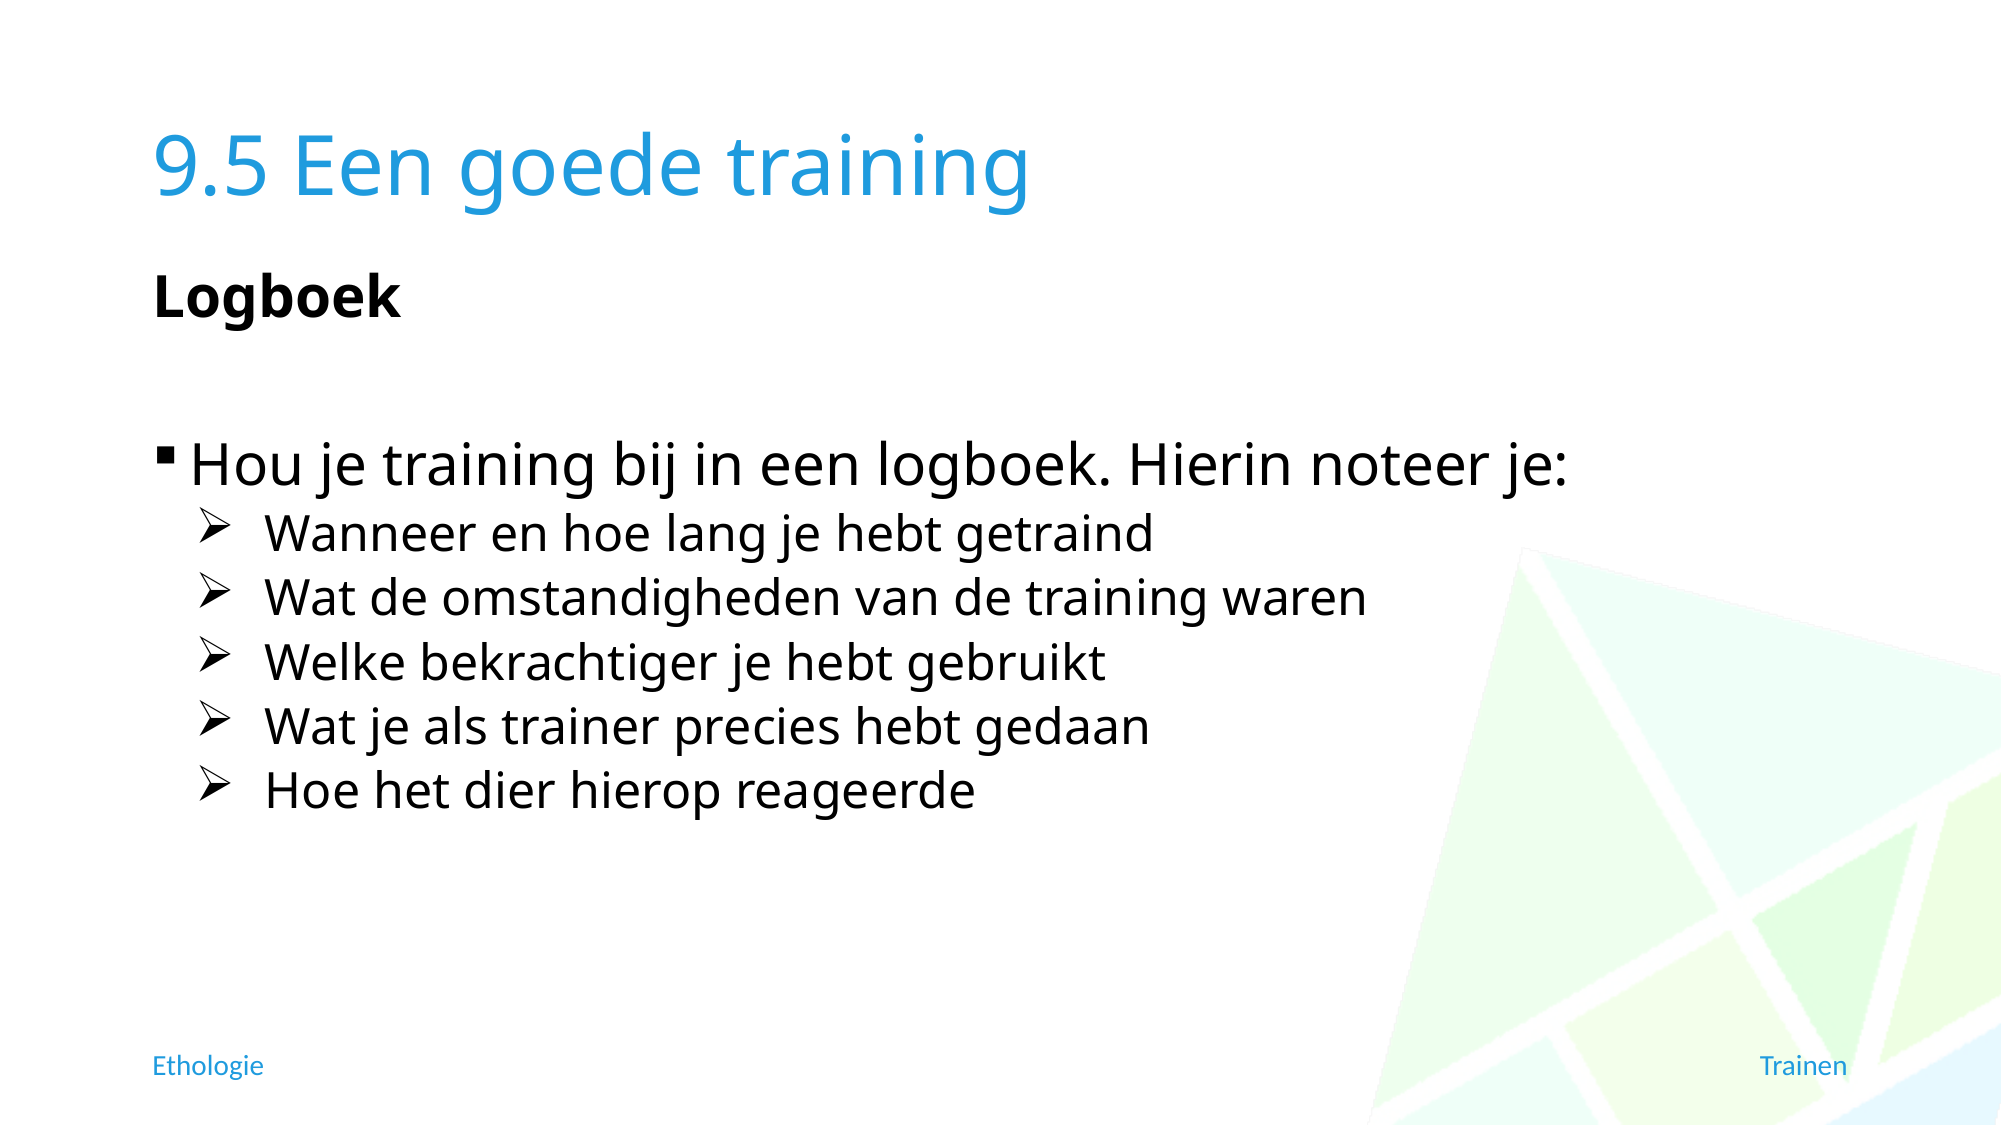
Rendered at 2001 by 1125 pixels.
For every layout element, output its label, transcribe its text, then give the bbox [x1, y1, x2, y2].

title 9.5 Een goede training [137, 59, 1863, 259]
list Logboek Hou je training bij in een logboek. Hierin noteer je: Wanneer en hoe lang je hebt getraind Wat de omstandigheden van de training waren Welke bekrachtiger je hebt gebruikt Wat je als trainer precies hebt gedaan Hoe het dier hierop reageerde [137, 259, 1863, 1014]
list Trainen [1412, 1042, 1863, 1103]
list Ethologie [137, 1042, 588, 1103]
